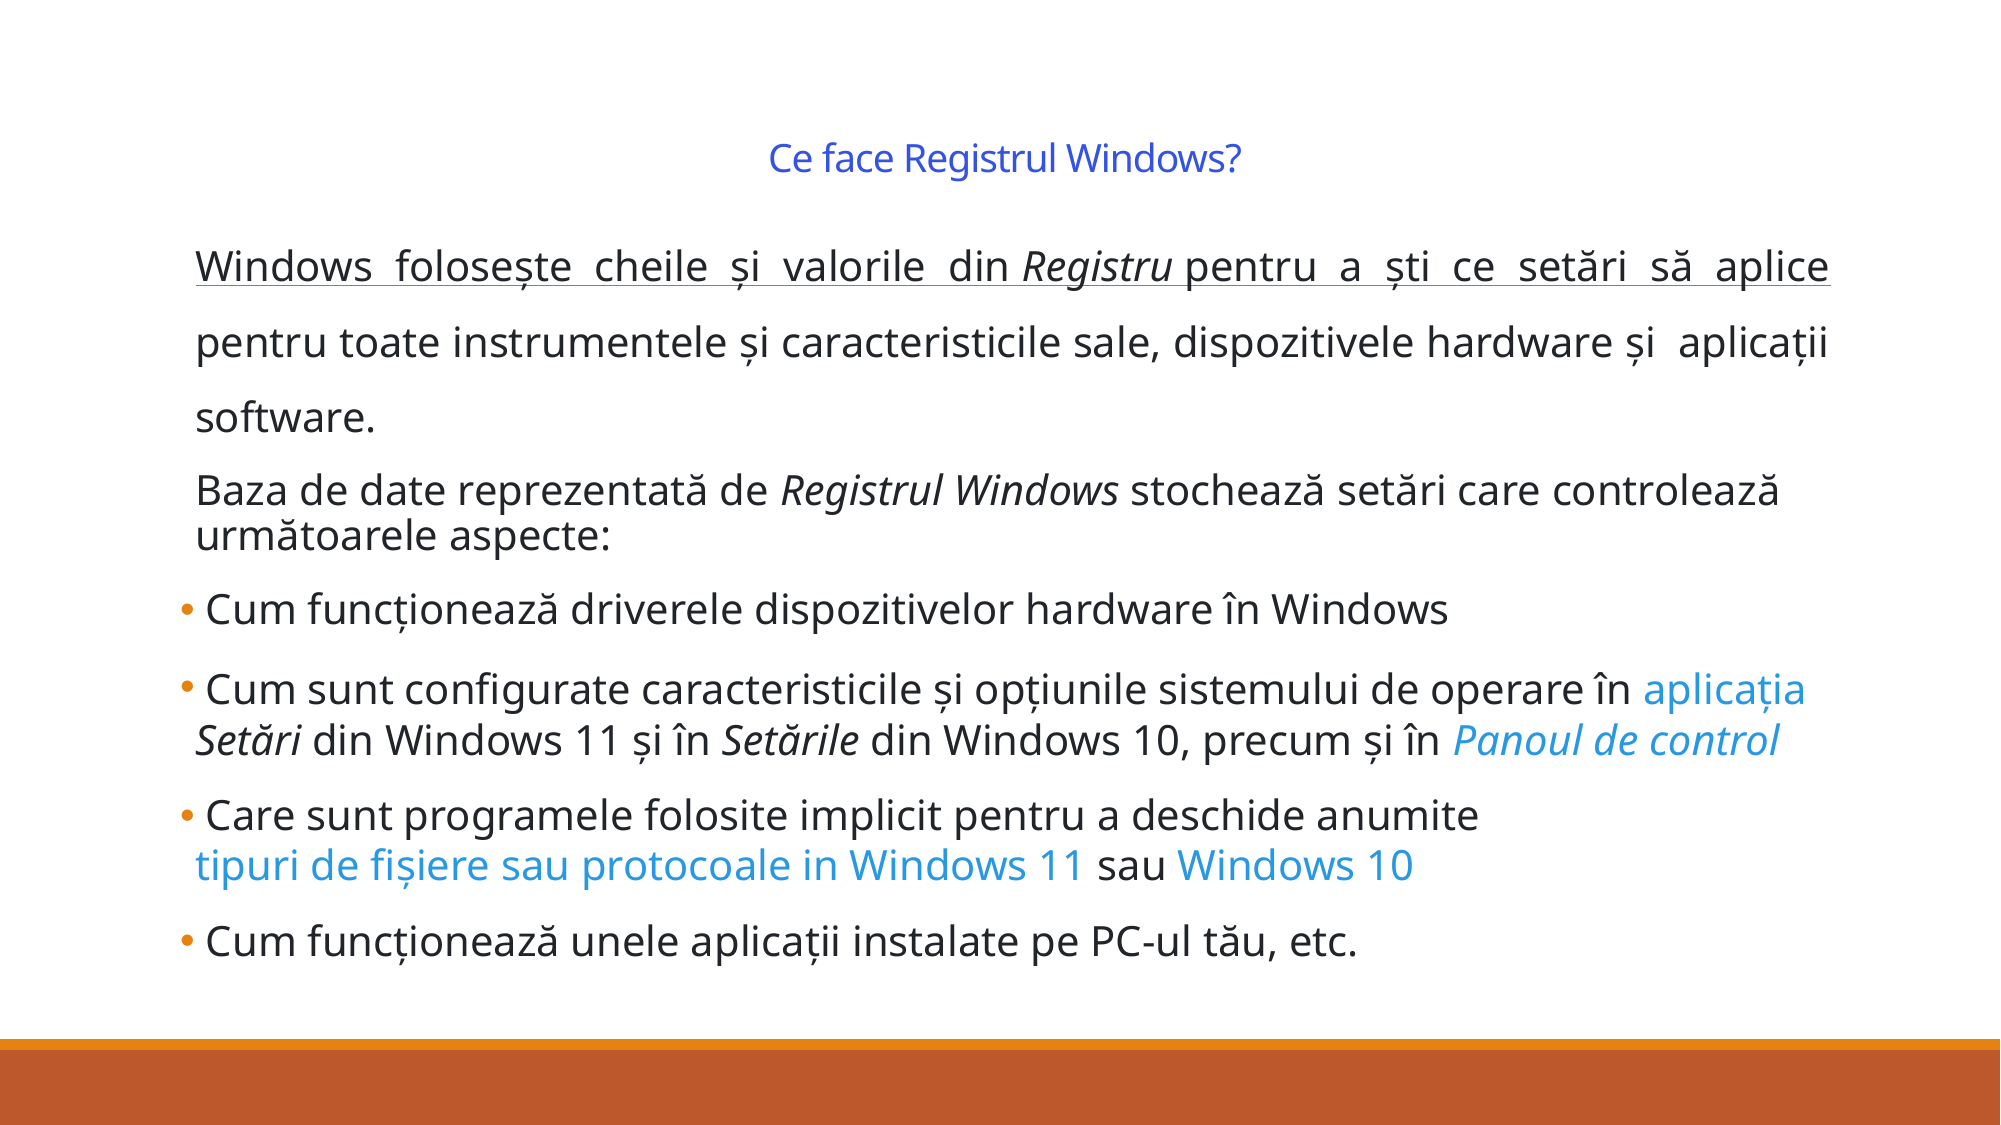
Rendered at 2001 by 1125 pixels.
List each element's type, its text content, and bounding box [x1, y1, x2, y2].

title Ce face Registrul Windows? [180, 133, 1830, 207]
list Windows folosește cheile și valorile din Registru pentru a ști ce setări să aplice pentru toate instrumentele și caracteristicile sale, dispozitivele hardware și aplicații software. Baza de date reprezentată de Registrul Windows stochează setări care controlează următoarele aspecte: Cum funcționează driverele dispozitivelor hardware în Windows Cum sunt configurate caracteristicile și opțiunile sistemului de operare în aplicația Setări din Windows 11 și în Setările din Windows 10, precum și în Panoul de control Care sunt programele folosite implicit pentru a deschide anumite tipuri de fișiere sau protocoale in Windows 11 sau Windows 10 Cum funcționează unele aplicații instalate pe PC-ul tău, etc. [180, 207, 1830, 1019]
